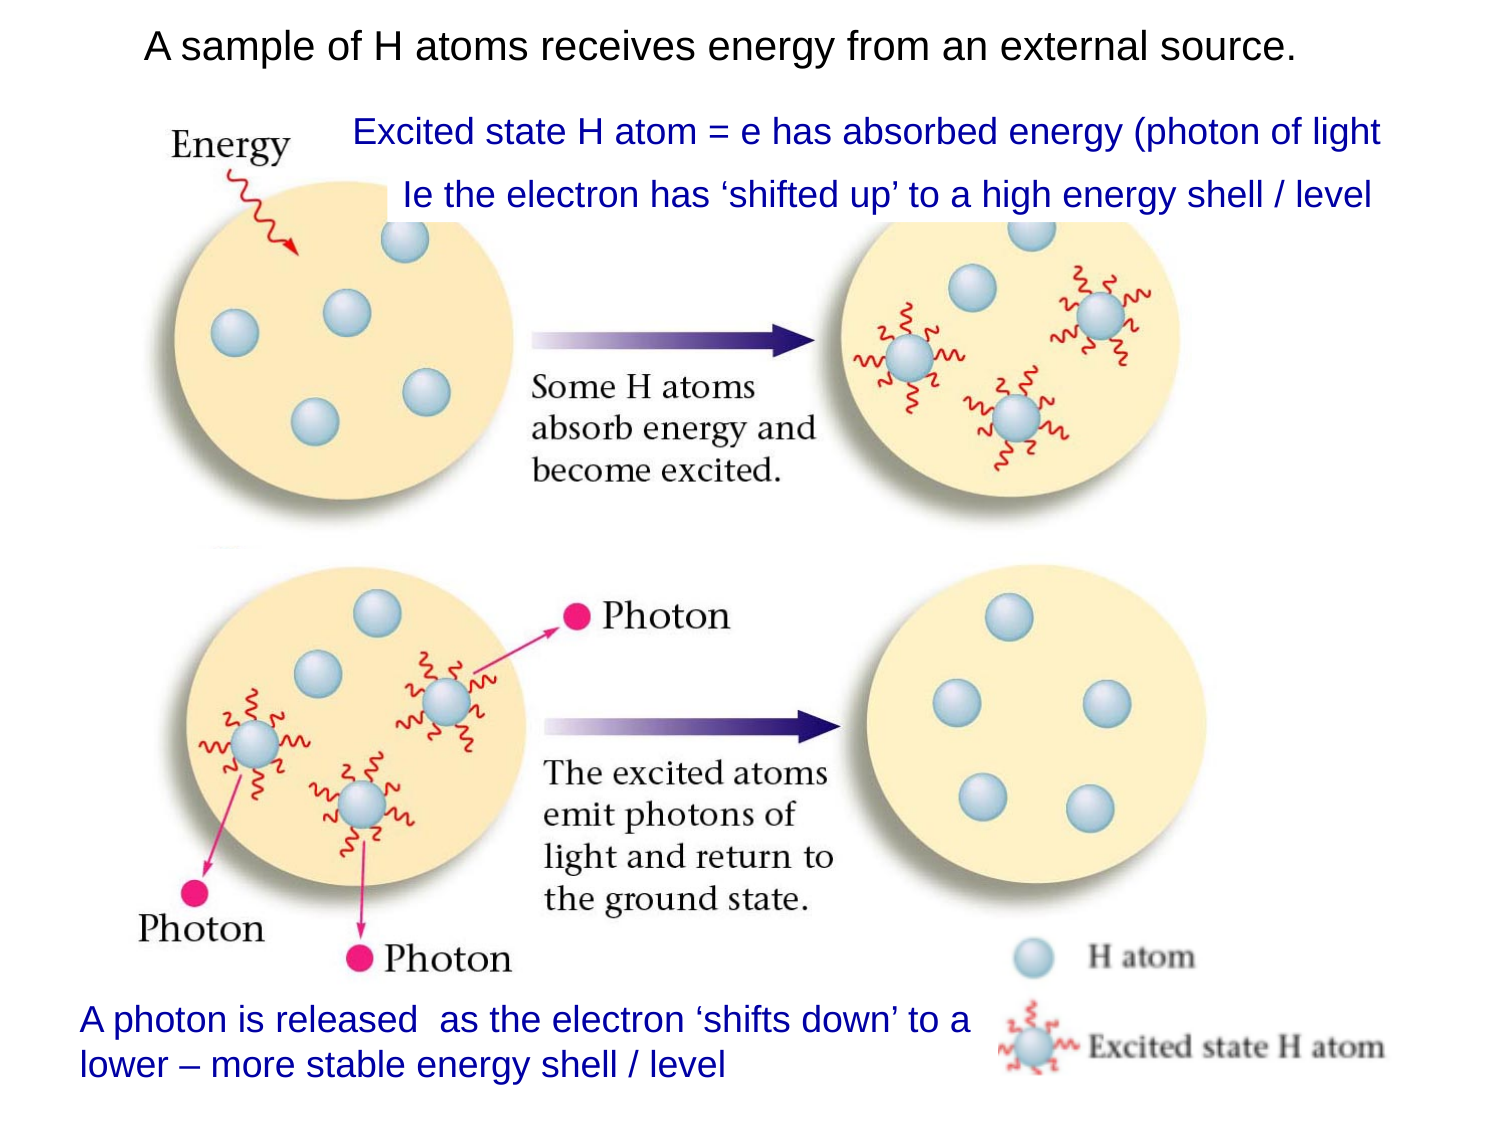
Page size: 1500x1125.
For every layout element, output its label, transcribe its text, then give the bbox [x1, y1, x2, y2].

text_box Excited state H atom = e has absorbed energy (photon of light [337, 99, 1438, 160]
text_box A photon is released as the electron ‘shifts down’ to a lower – more stable energy shell / level [64, 987, 123, 1093]
title A sample of H atoms receives energy from an external source. [128, 0, 1500, 88]
picture [128, 112, 1217, 1125]
text_box Ie the electron has ‘shifted up’ to a high energy shell / level [1197, 162, 1417, 223]
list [953, 924, 1417, 1082]
